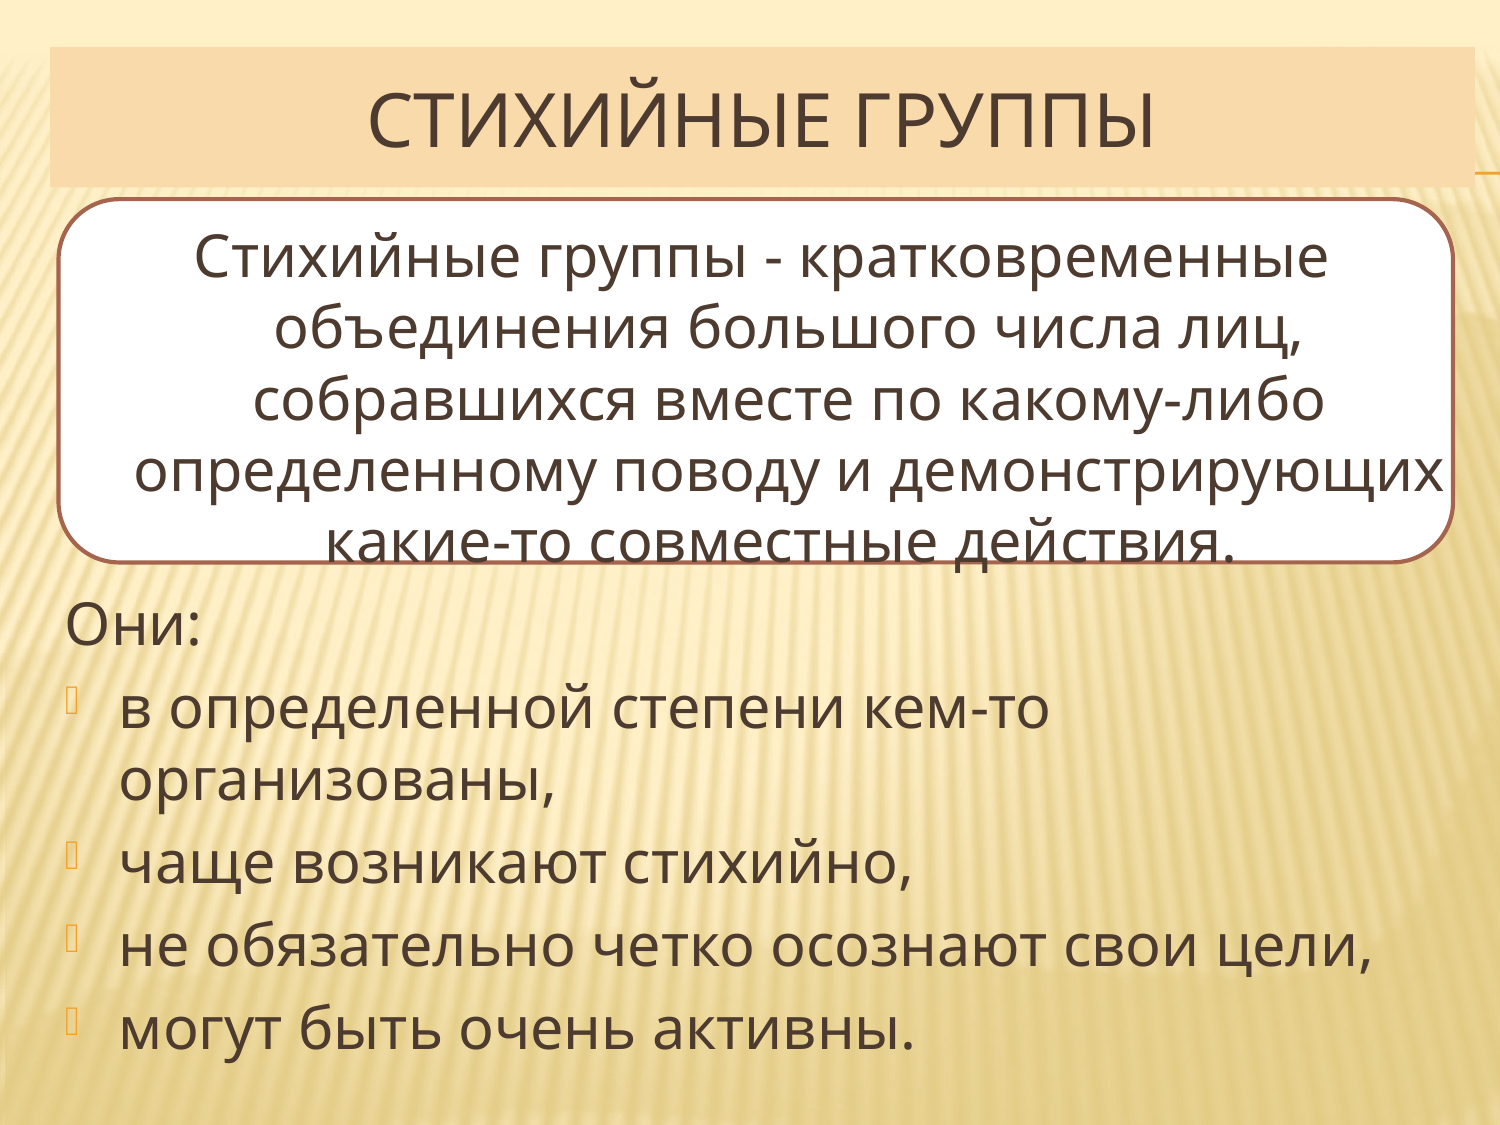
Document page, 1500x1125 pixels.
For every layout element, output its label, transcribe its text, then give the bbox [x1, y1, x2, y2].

title СТИХИЙНЫЕ ГРУППЫ [50, 46, 1475, 188]
text_box [80, 197, 1431, 210]
list Стихийные группы - кратковременные объединения большого числа лиц, собравшихся вместе по какому-либо определенному поводу и демонстрирующих какие-то совместные действия. Они: в определенной степени кем-то организованы, чаще возникают стихийно, не обязательно четко осознают свои цели, могут быть очень активны. [50, 210, 1475, 1079]
